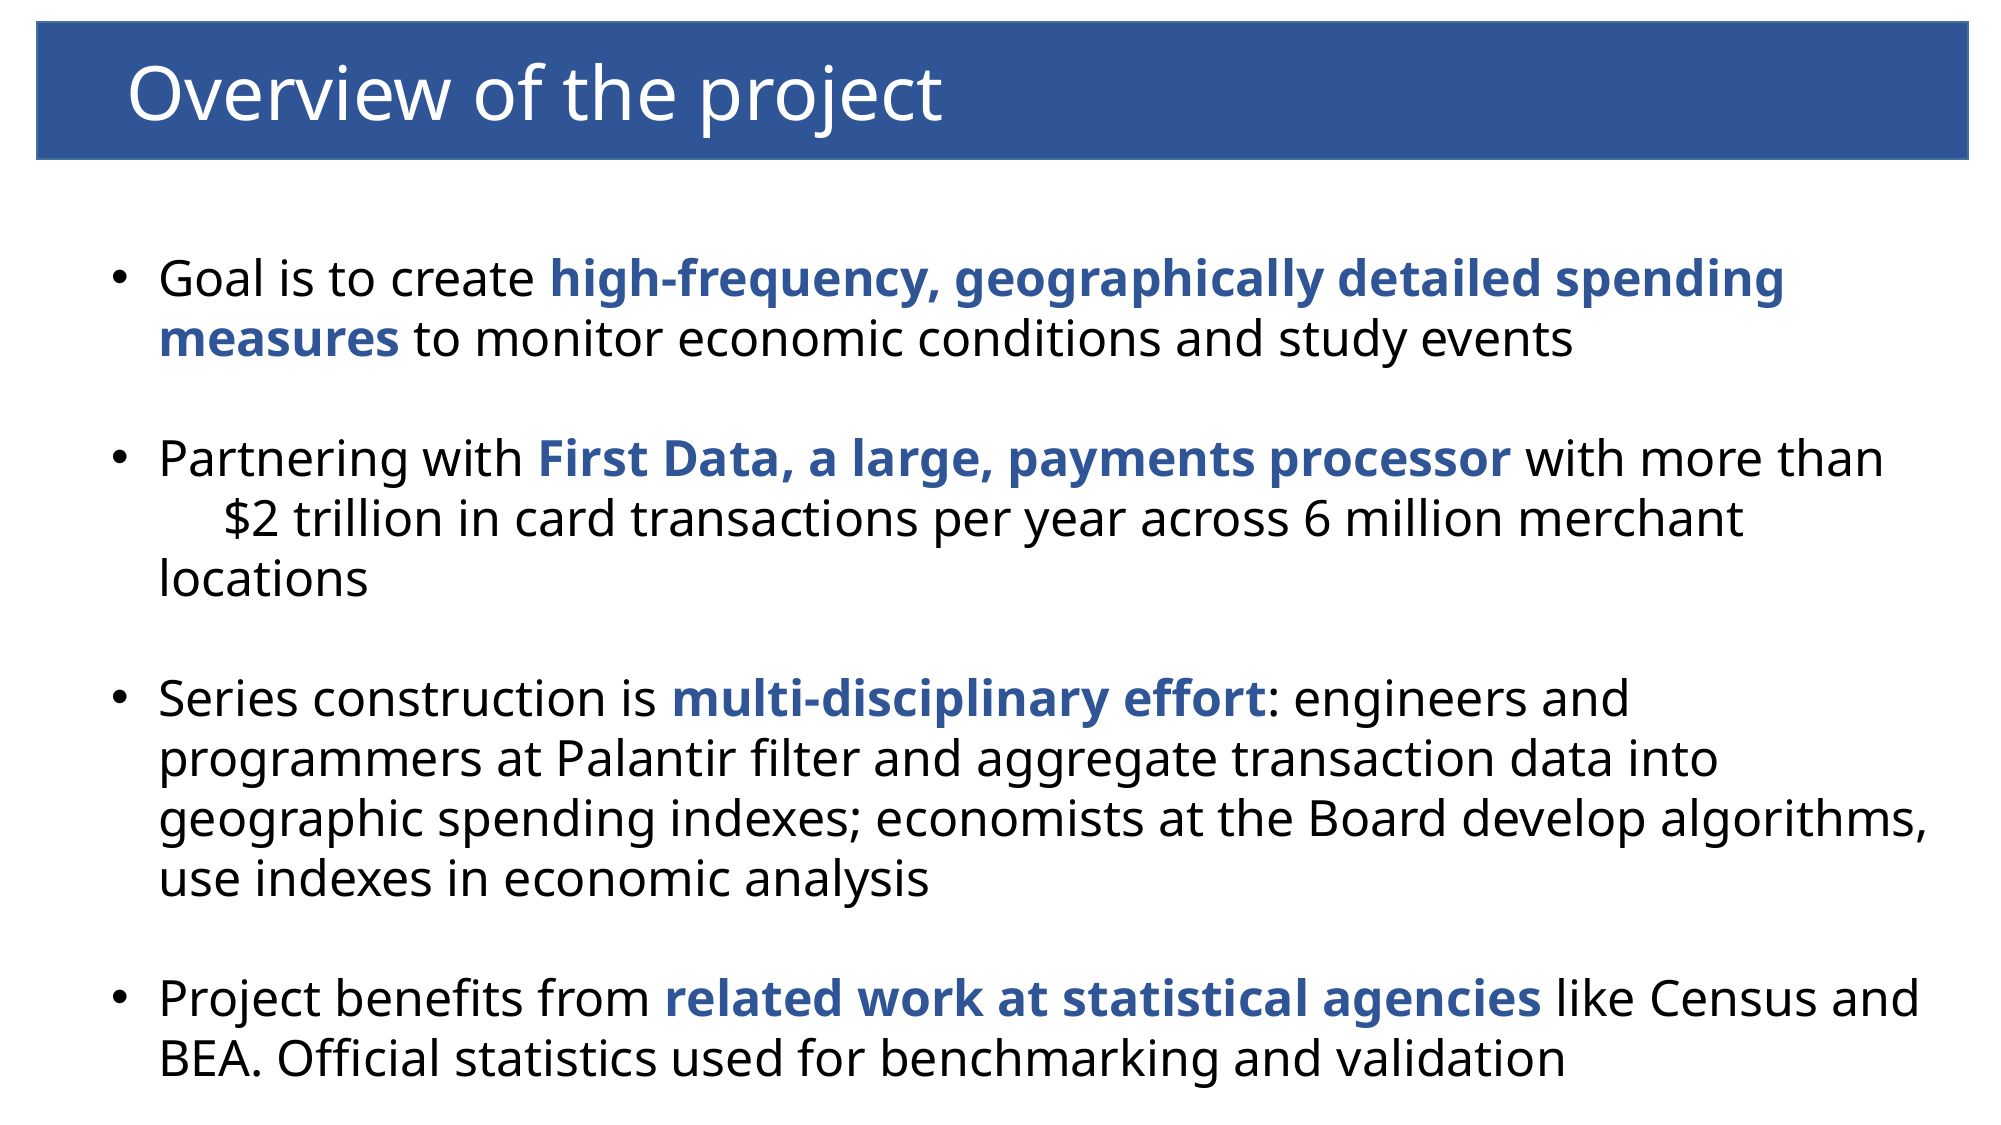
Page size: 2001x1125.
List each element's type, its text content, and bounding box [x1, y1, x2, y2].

text_box Goal is to create high-frequency, geographically detailed spending measures to monitor economic conditions and study events Partnering with First Data, a large, payments processor with more than $2 trillion in card transactions per year across 6 million merchant locations Series construction is multi-disciplinary effort: engineers and programmers at Palantir filter and aggregate transaction data into geographic spending indexes; economists at the Board develop algorithms, use indexes in economic analysis Project benefits from related work at statistical agencies like Census and BEA. Official statistics used for benchmarking and validation [96, 239, 1957, 1125]
text_box Overview of the project [36, 21, 1969, 160]
